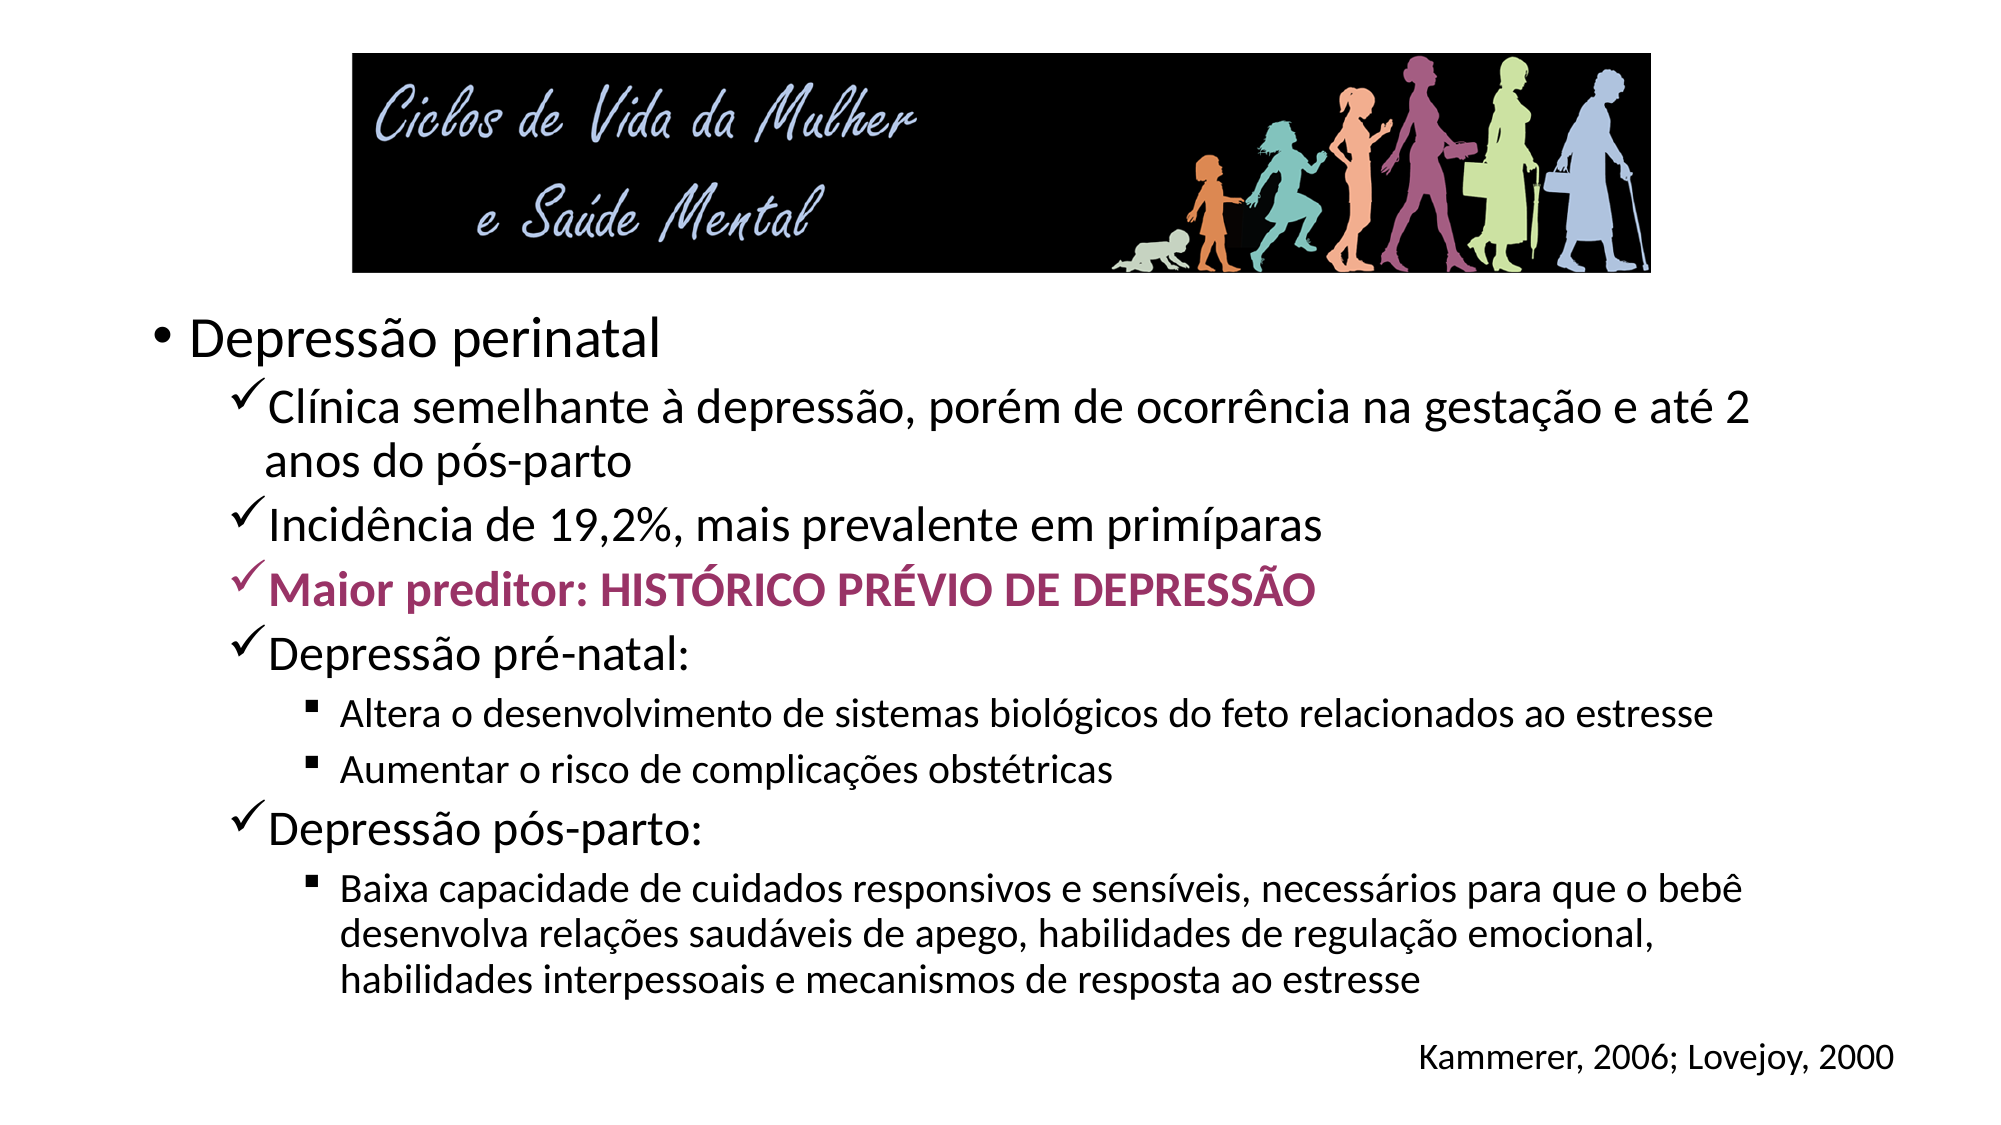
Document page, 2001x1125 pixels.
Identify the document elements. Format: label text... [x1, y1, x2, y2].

list Depressão perinatal Clínica semelhante à depressão, porém de ocorrência na gestação e até 2 anos do pós-parto Incidência de 19,2%, mais prevalente em primíparas Maior preditor: HISTÓRICO PRÉVIO DE DEPRESSÃO Depressão pré-natal: Altera o desenvolvimento de sistemas biológicos do feto relacionados ao estresse Aumentar o risco de complicações obstétricas Depressão pós-parto: Baixa capacidade de cuidados responsivos e sensíveis, necessários para que o bebê desenvolva relações saudáveis de apego, habilidades de regulação emocional, habilidades interpessoais e mecanismos de resposta ao estresse [137, 299, 1863, 1014]
picture [349, 53, 1651, 273]
text_box Kammerer, 2006; Lovejoy, 2000 [1404, 1024, 1947, 1084]
